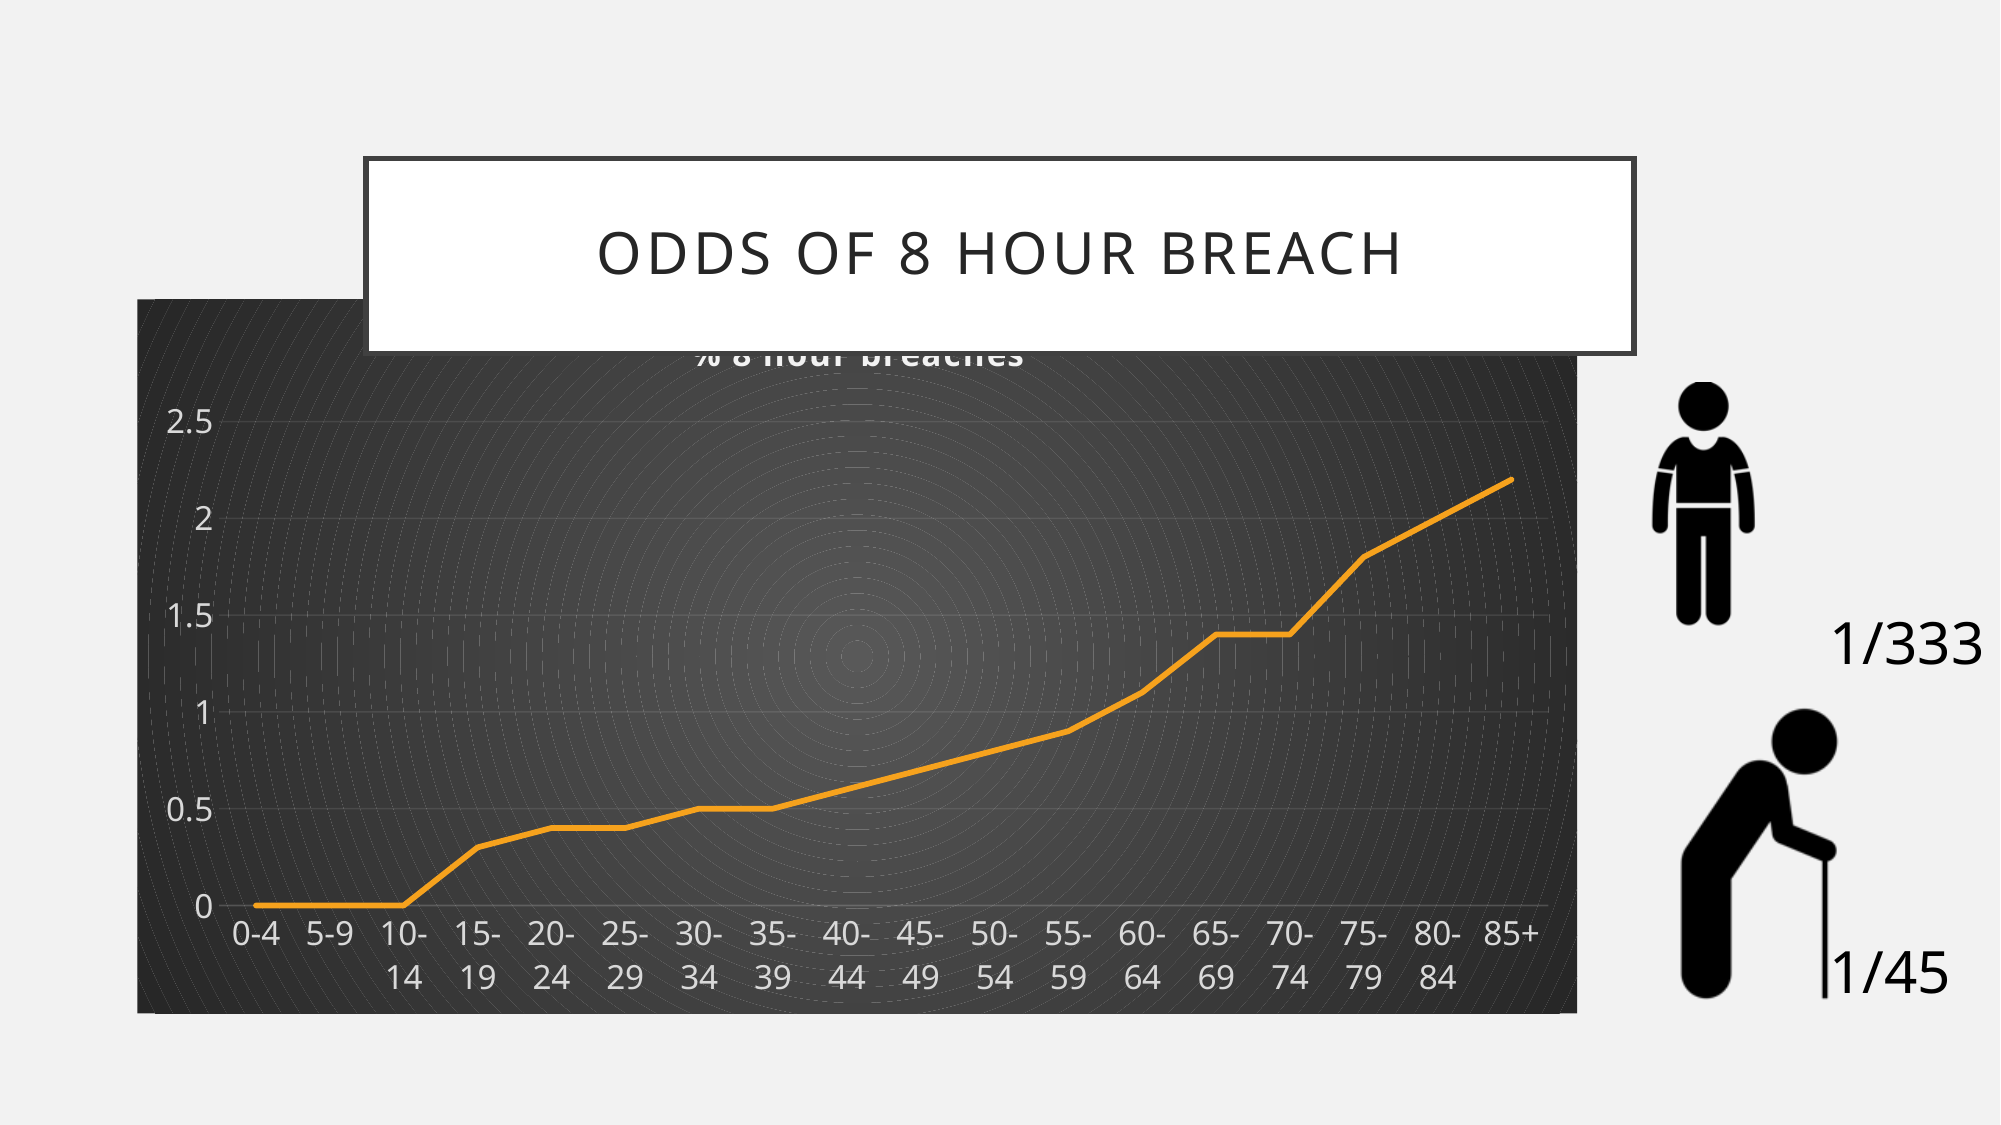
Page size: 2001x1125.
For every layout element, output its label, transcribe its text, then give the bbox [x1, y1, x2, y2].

chart [137, 299, 1578, 1014]
text_box 1/333 [1814, 598, 2000, 684]
picture [1581, 382, 1836, 629]
text_box 1/45 [1934, 927, 2000, 1013]
picture [1593, 684, 1934, 1036]
title Odds of 8 hour breach [363, 156, 1637, 356]
